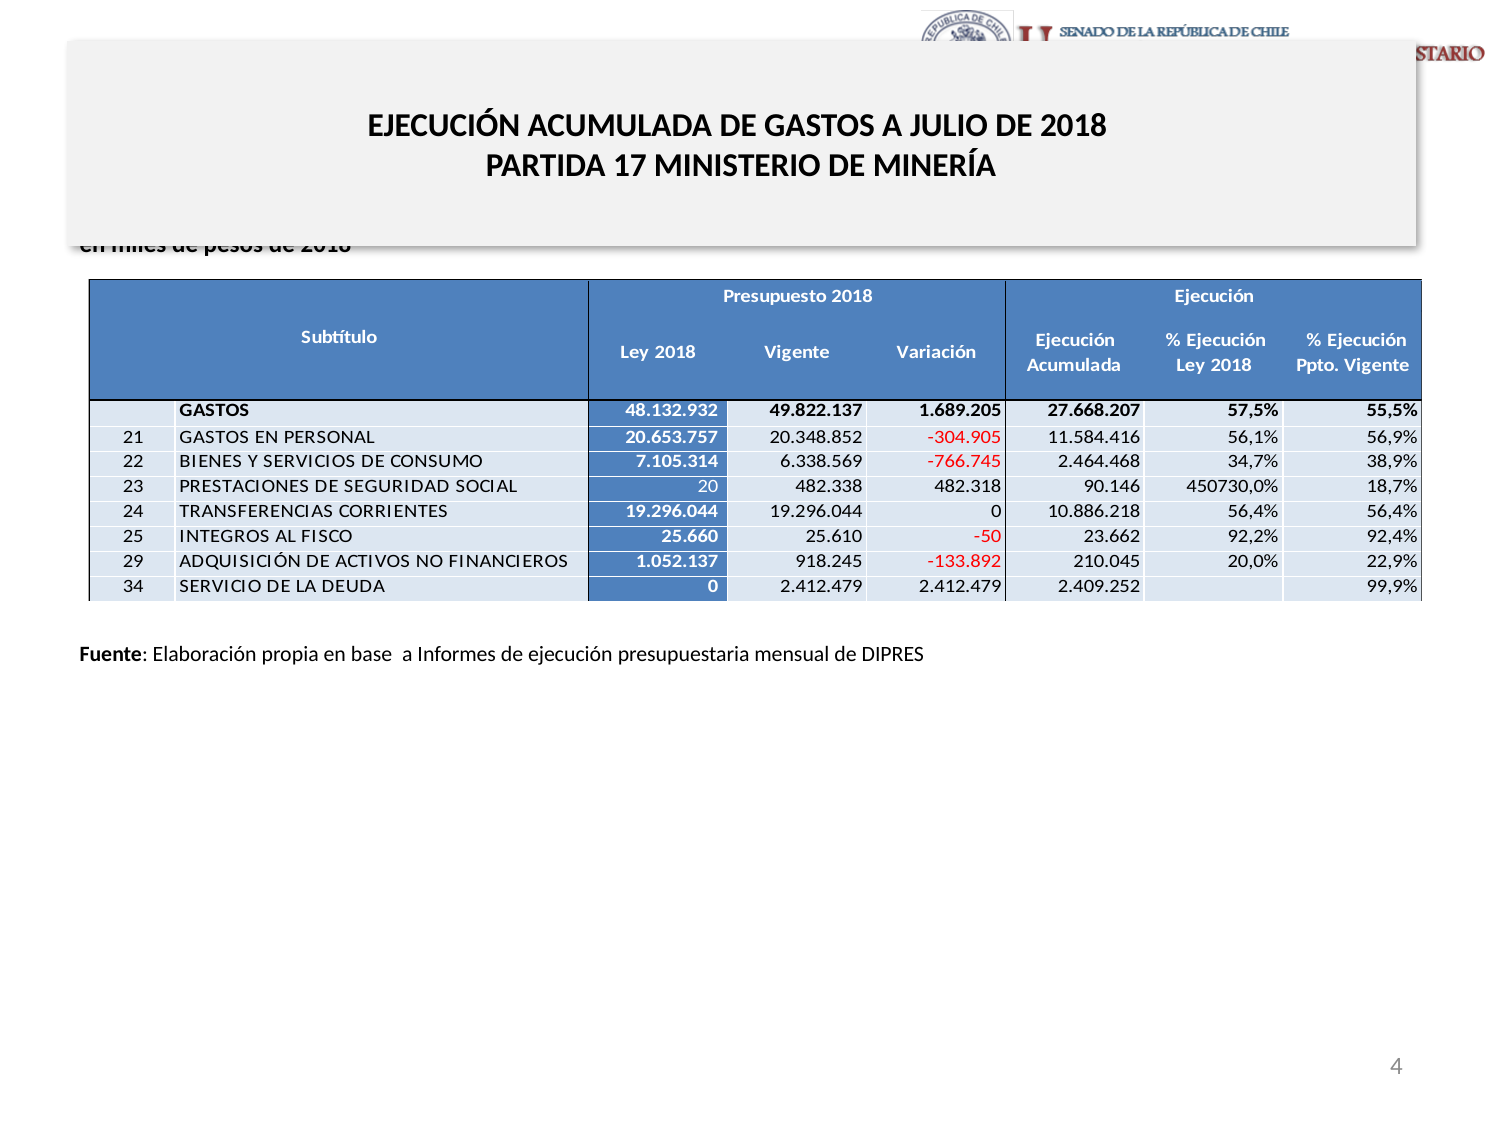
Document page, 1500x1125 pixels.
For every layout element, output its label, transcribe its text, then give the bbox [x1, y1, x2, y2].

picture [921, 0, 1500, 113]
text_box en miles de pesos de 2018 [64, 219, 1295, 283]
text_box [88, 278, 1424, 603]
footer Fuente: Elaboración propia en base a Informes de ejecución presupuestaria mensual de DIPRES [64, 632, 1338, 693]
title EJECUCIÓN ACUMULADA DE GASTOS A JULIO DE 2018 PARTIDA 17 MINISTERIO DE MINERÍA [67, 41, 1415, 246]
slide_number 4 [1067, 1035, 1418, 1095]
